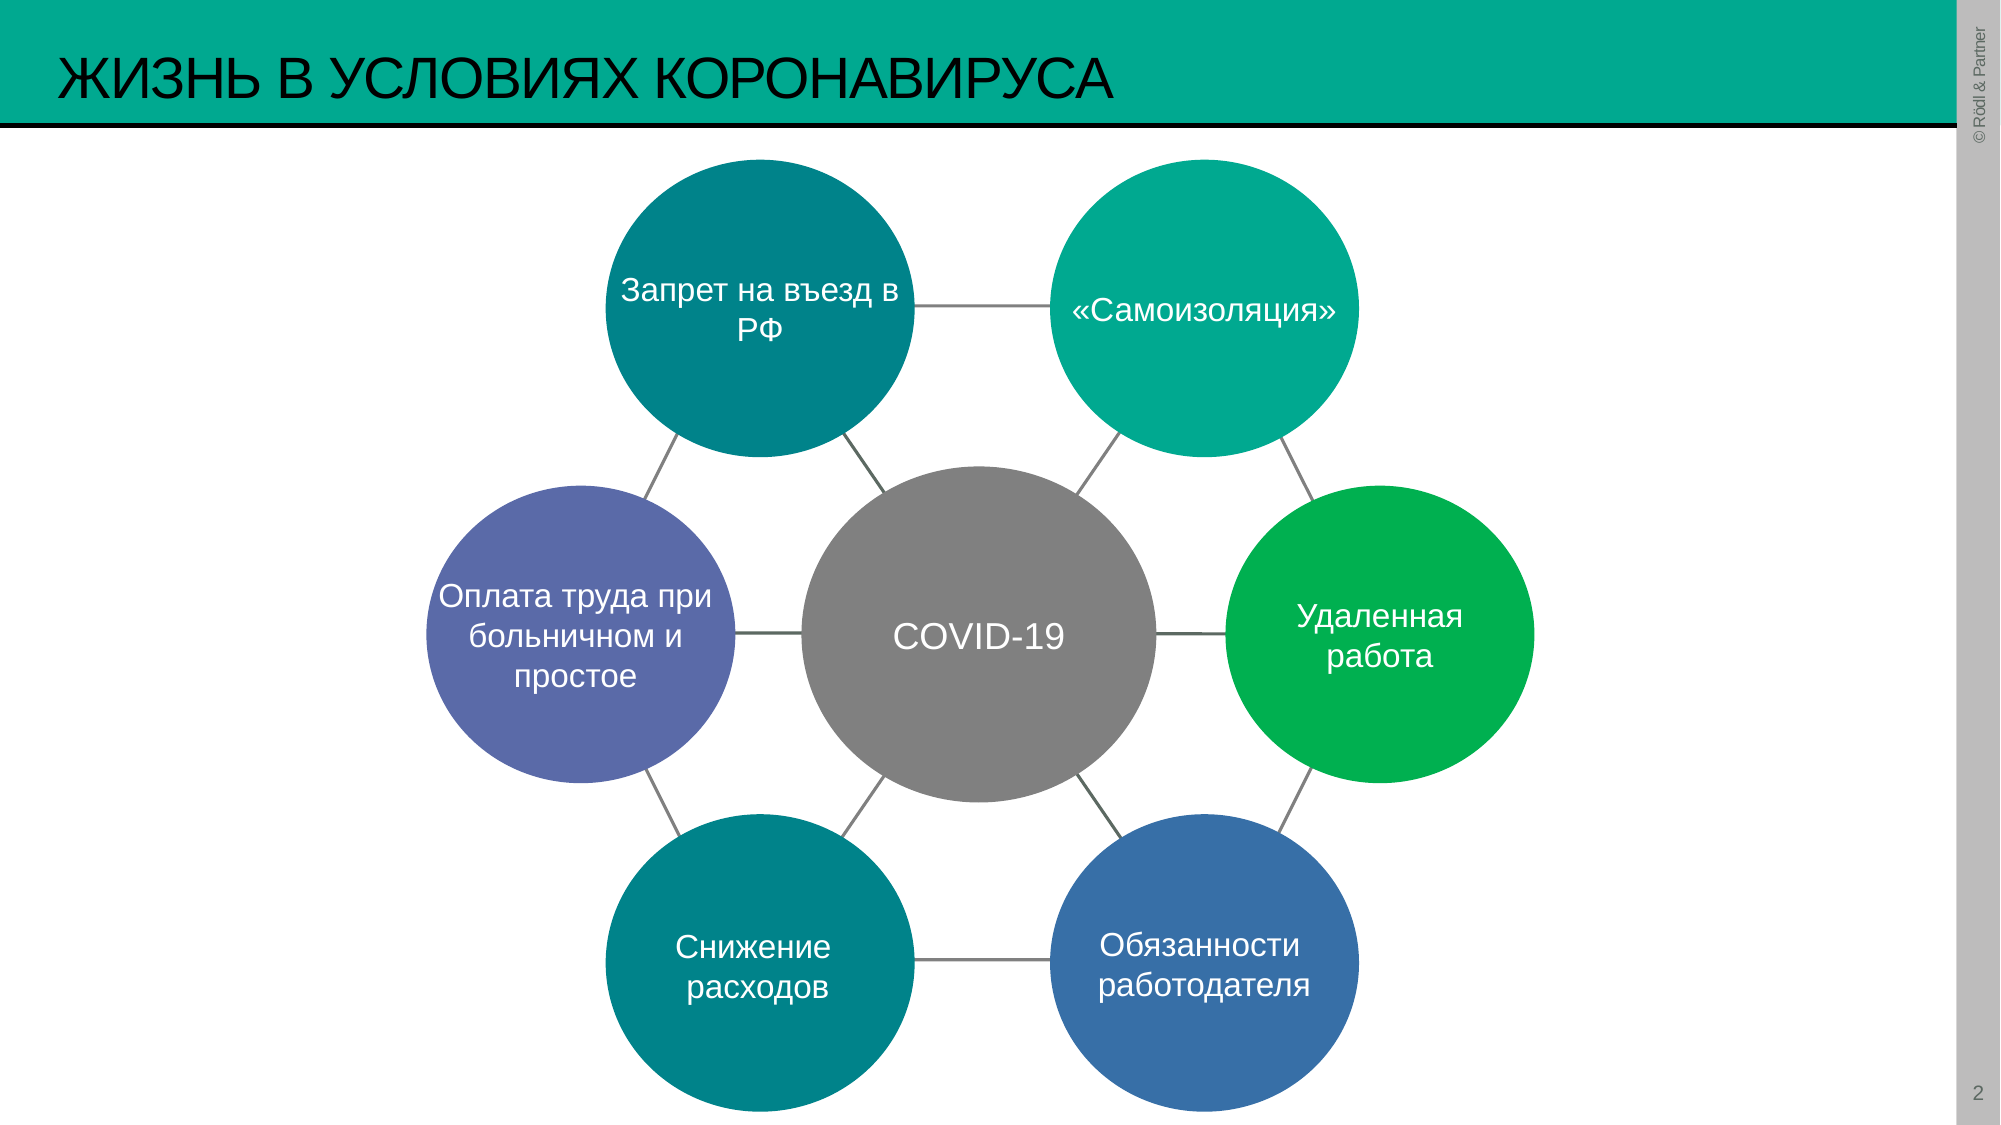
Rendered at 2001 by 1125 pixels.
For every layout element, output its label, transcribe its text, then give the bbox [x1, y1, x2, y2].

slide_number 2 [1956, 1058, 2000, 1125]
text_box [426, 159, 1535, 1112]
title Жизнь в условиях коронавируса [43, 42, 1916, 108]
